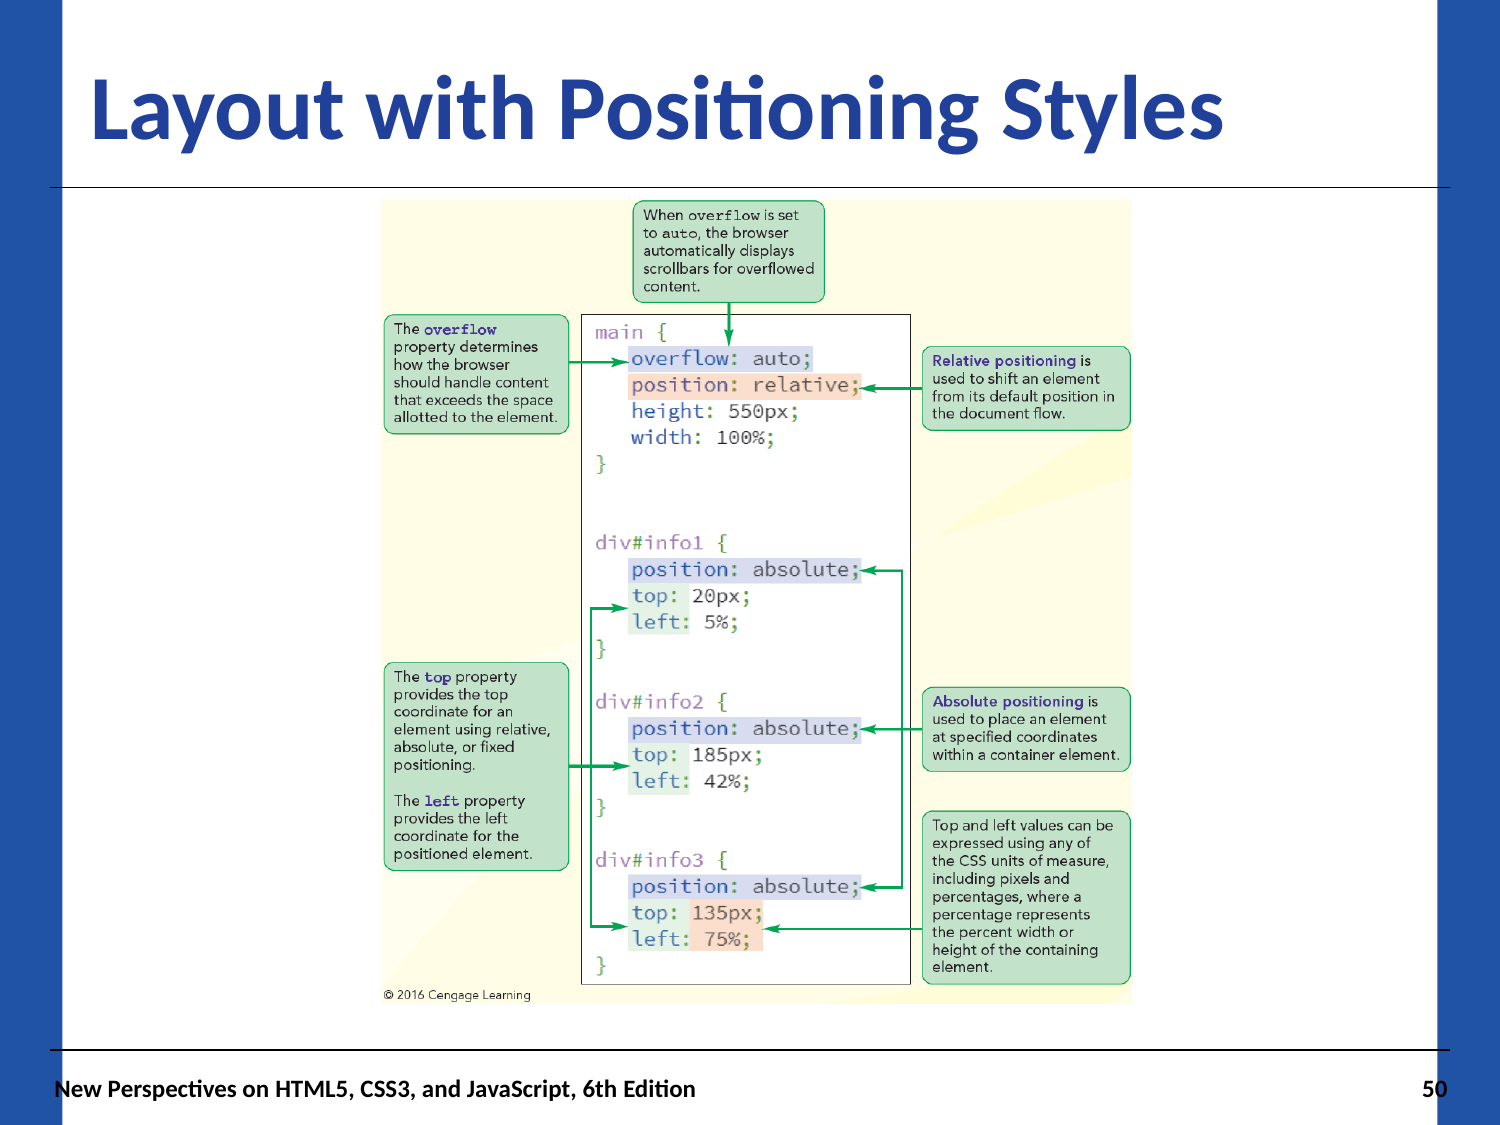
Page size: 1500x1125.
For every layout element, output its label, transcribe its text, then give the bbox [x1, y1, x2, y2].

slide_number 50 [1390, 1050, 1463, 1125]
title Layout with Positioning Styles [74, 24, 1438, 181]
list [380, 199, 1132, 1006]
footer New Perspectives on HTML5, CSS3, and JavaScript, 6th Edition [39, 1050, 1390, 1125]
